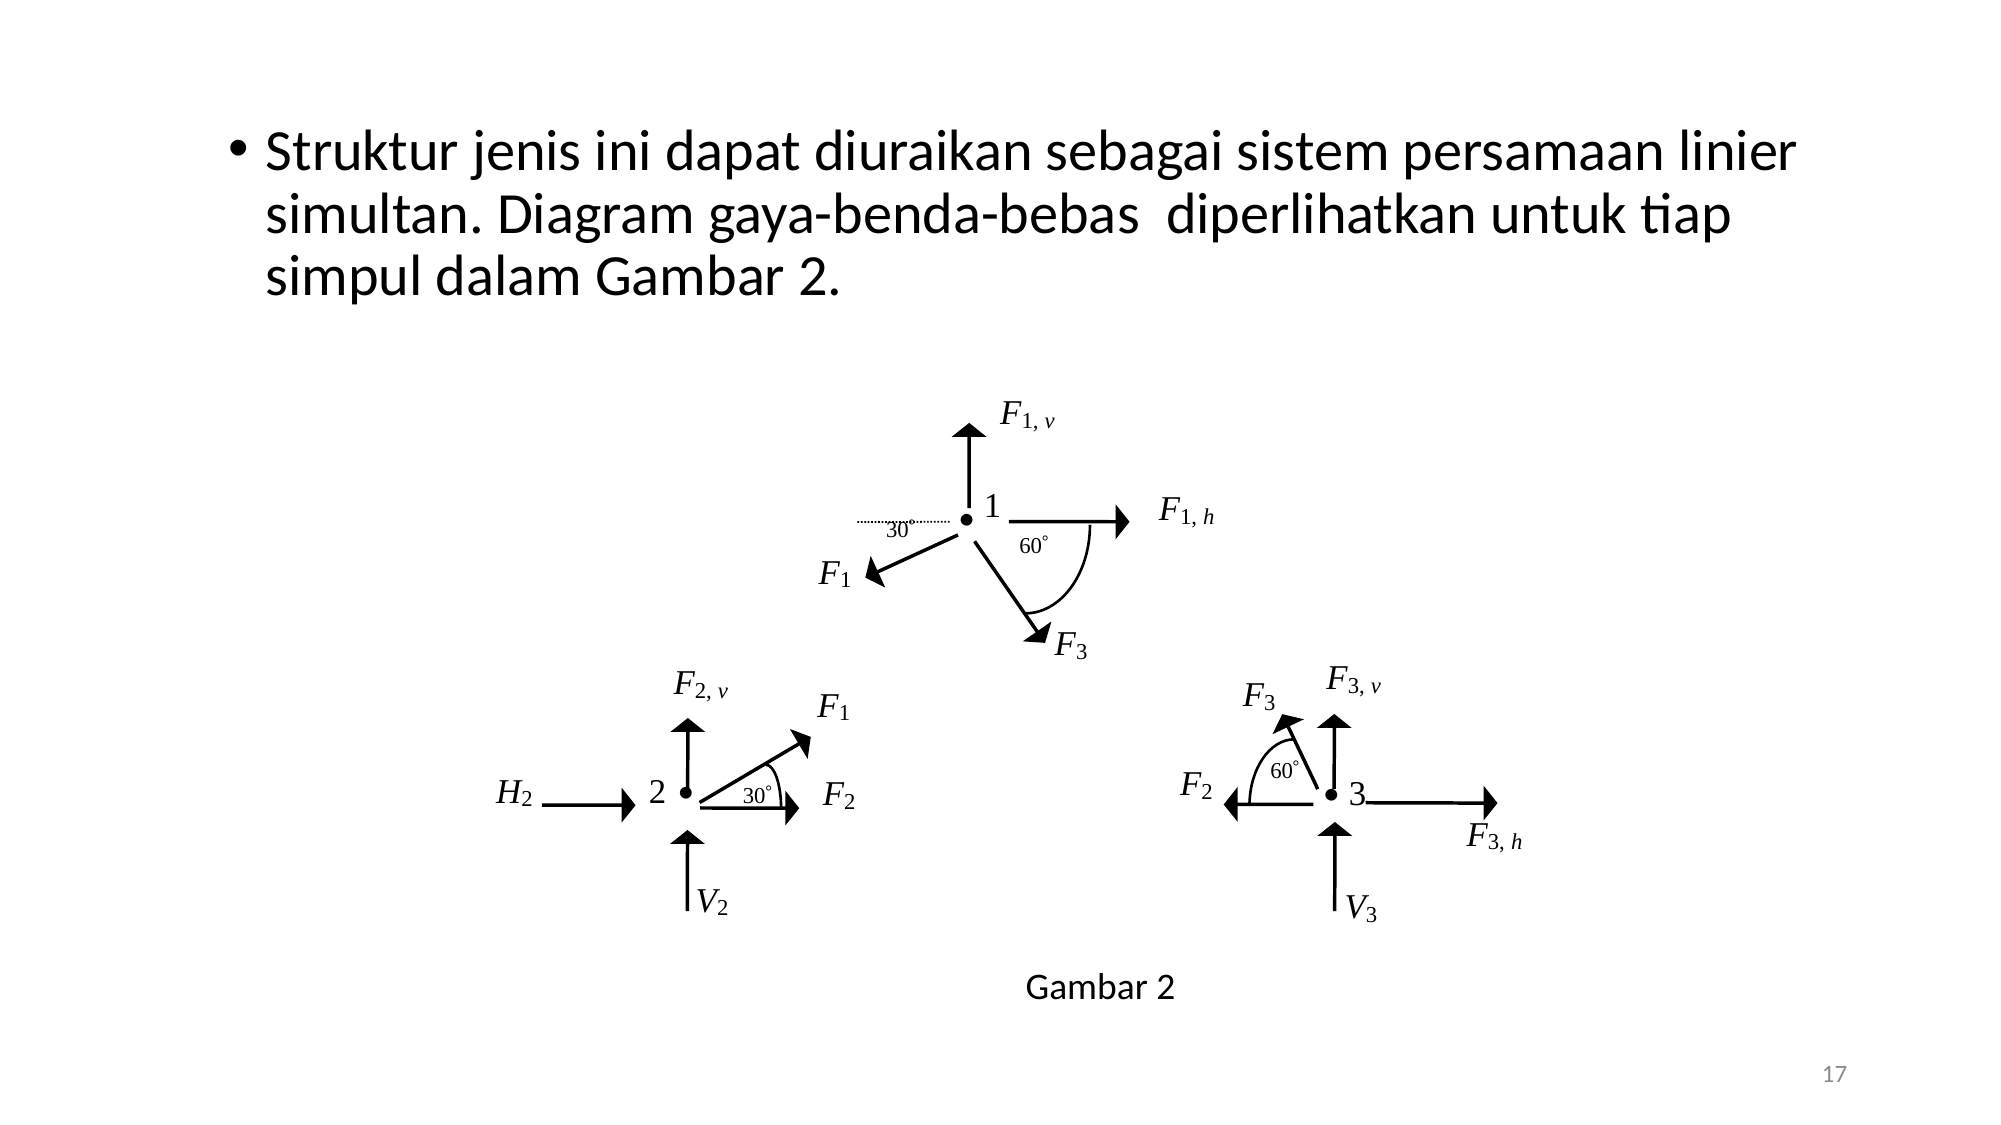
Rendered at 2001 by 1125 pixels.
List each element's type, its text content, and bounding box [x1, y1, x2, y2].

list Struktur jenis ini dapat diuraikan sebagai sistem persamaan linier simultan. Diagram gaya-benda-bebas diperlihatkan untuk tiap simpul dalam Gambar 2. [213, 112, 1897, 1005]
picture [399, 351, 1663, 956]
text_box Gambar 2 [1010, 956, 1191, 1015]
slide_number 17 [1412, 1042, 1863, 1103]
